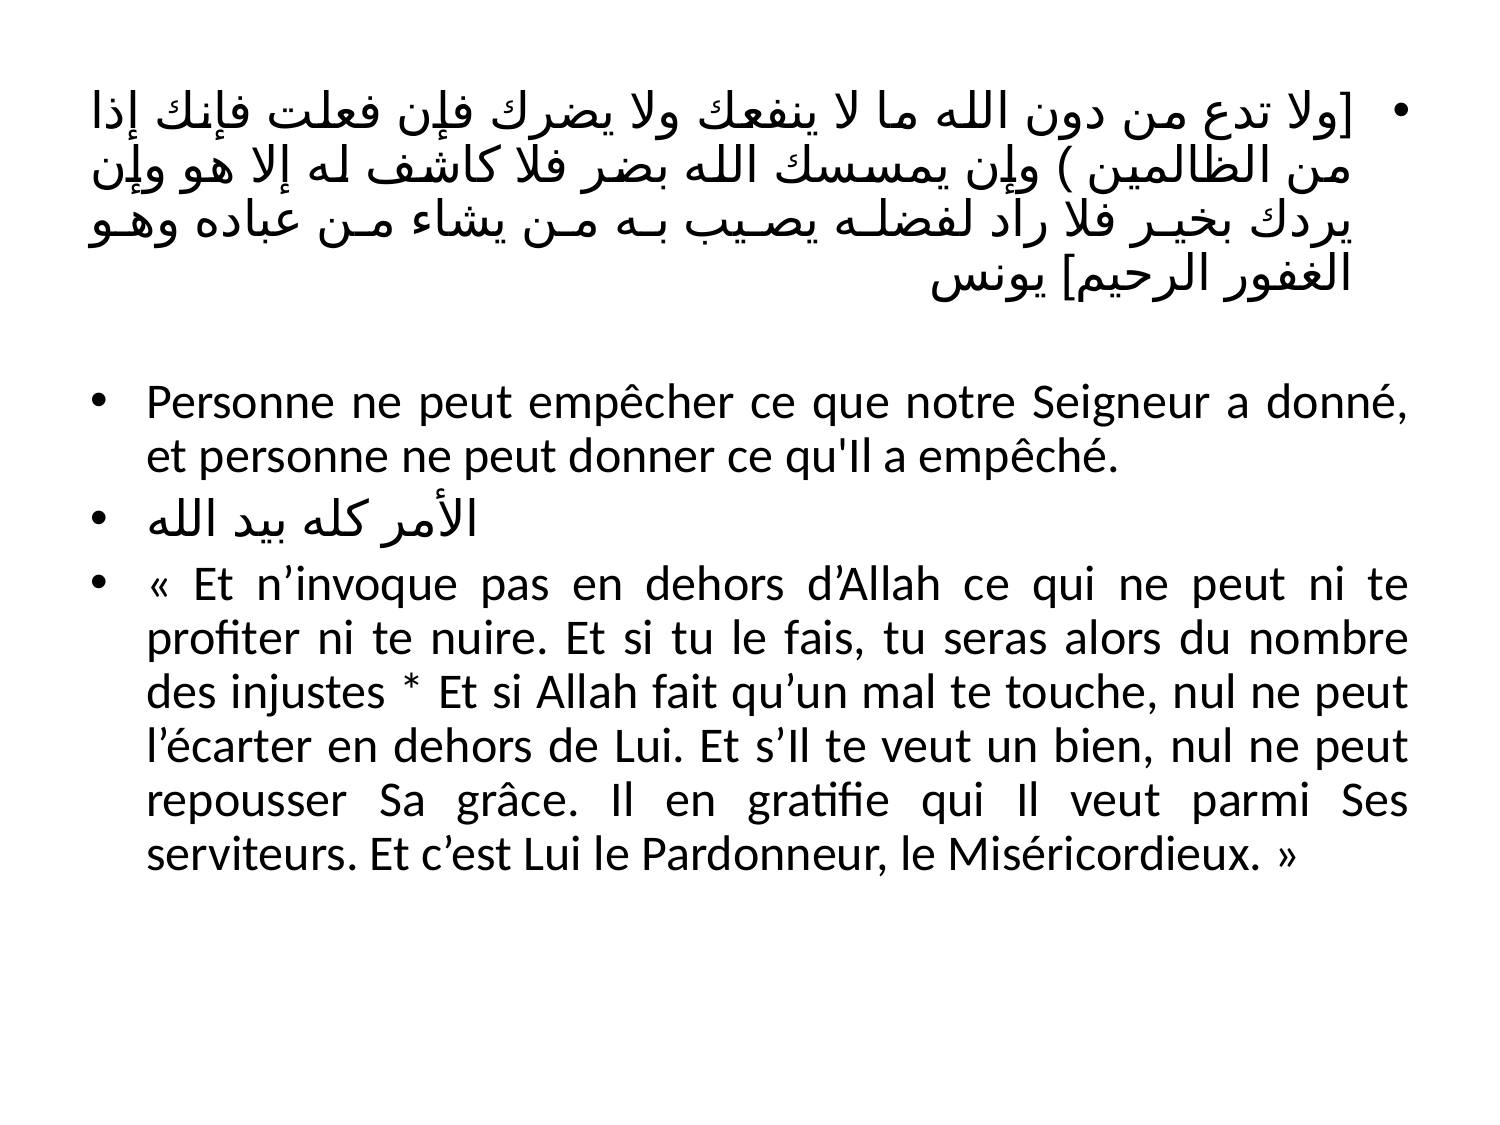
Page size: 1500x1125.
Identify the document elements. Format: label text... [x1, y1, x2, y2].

list [ولا تدع من دون الله ما لا ينفعك ولا يضرك فإن فعلت فإنك إذا من الظالمين ) وإن يمسسك الله بضر فلا كاشف له إلا هو وإن يردك بخير فلا راد لفضله يصيب به من يشاء من عباده وهو الغفور الرحيم] يونس Personne ne peut empêcher ce que notre Seigneur a donné, et personne ne peut donner ce qu'Il a empêché. الأمر كله بيد الله « Et n’invoque pas en dehors d’Allah ce qui ne peut ni te profiter ni te nuire. Et si tu le fais, tu seras alors du nombre des injustes * Et si Allah fait qu’un mal te touche, nul ne peut l’écarter en dehors de Lui. Et s’Il te veut un bien, nul ne peut repousser Sa grâce. Il en gratifie qui Il veut parmi Ses serviteurs. Et c’est Lui le Pardonneur, le Miséricordieux. » [74, 77, 1426, 1006]
